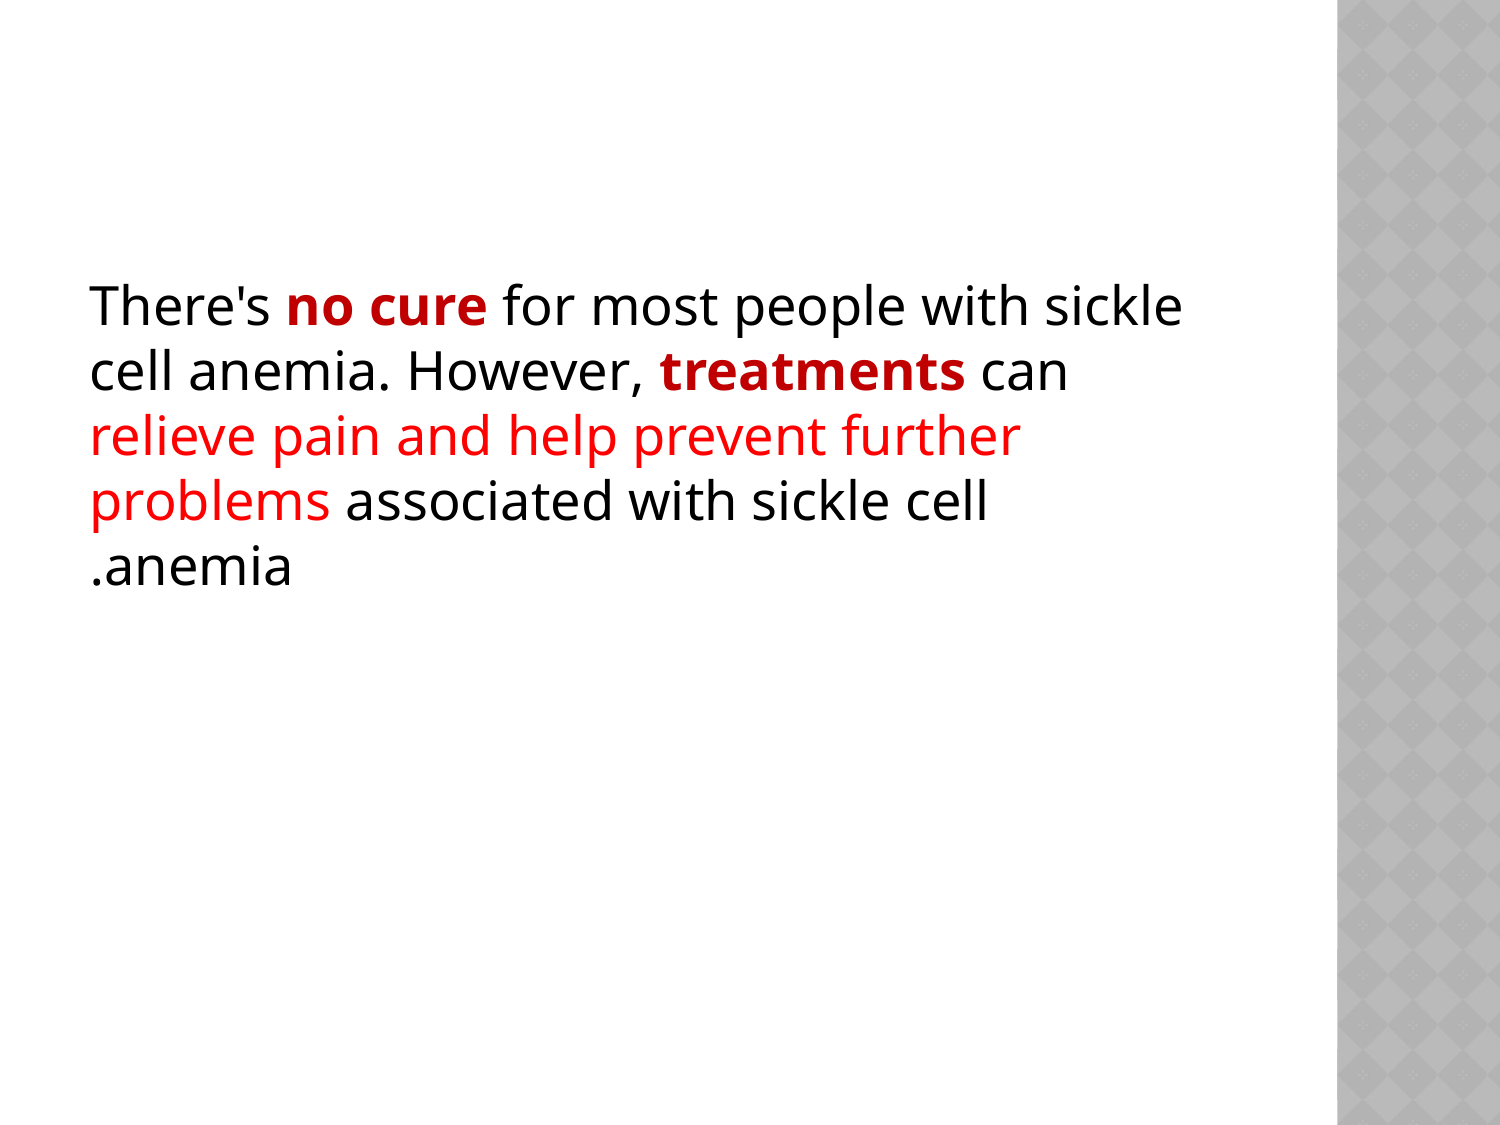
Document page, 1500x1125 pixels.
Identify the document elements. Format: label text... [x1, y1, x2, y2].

list There's no cure for most people with sickle cell anemia. However, treatments can relieve pain and help prevent further problems associated with sickle cell anemia. [75, 264, 1263, 1059]
